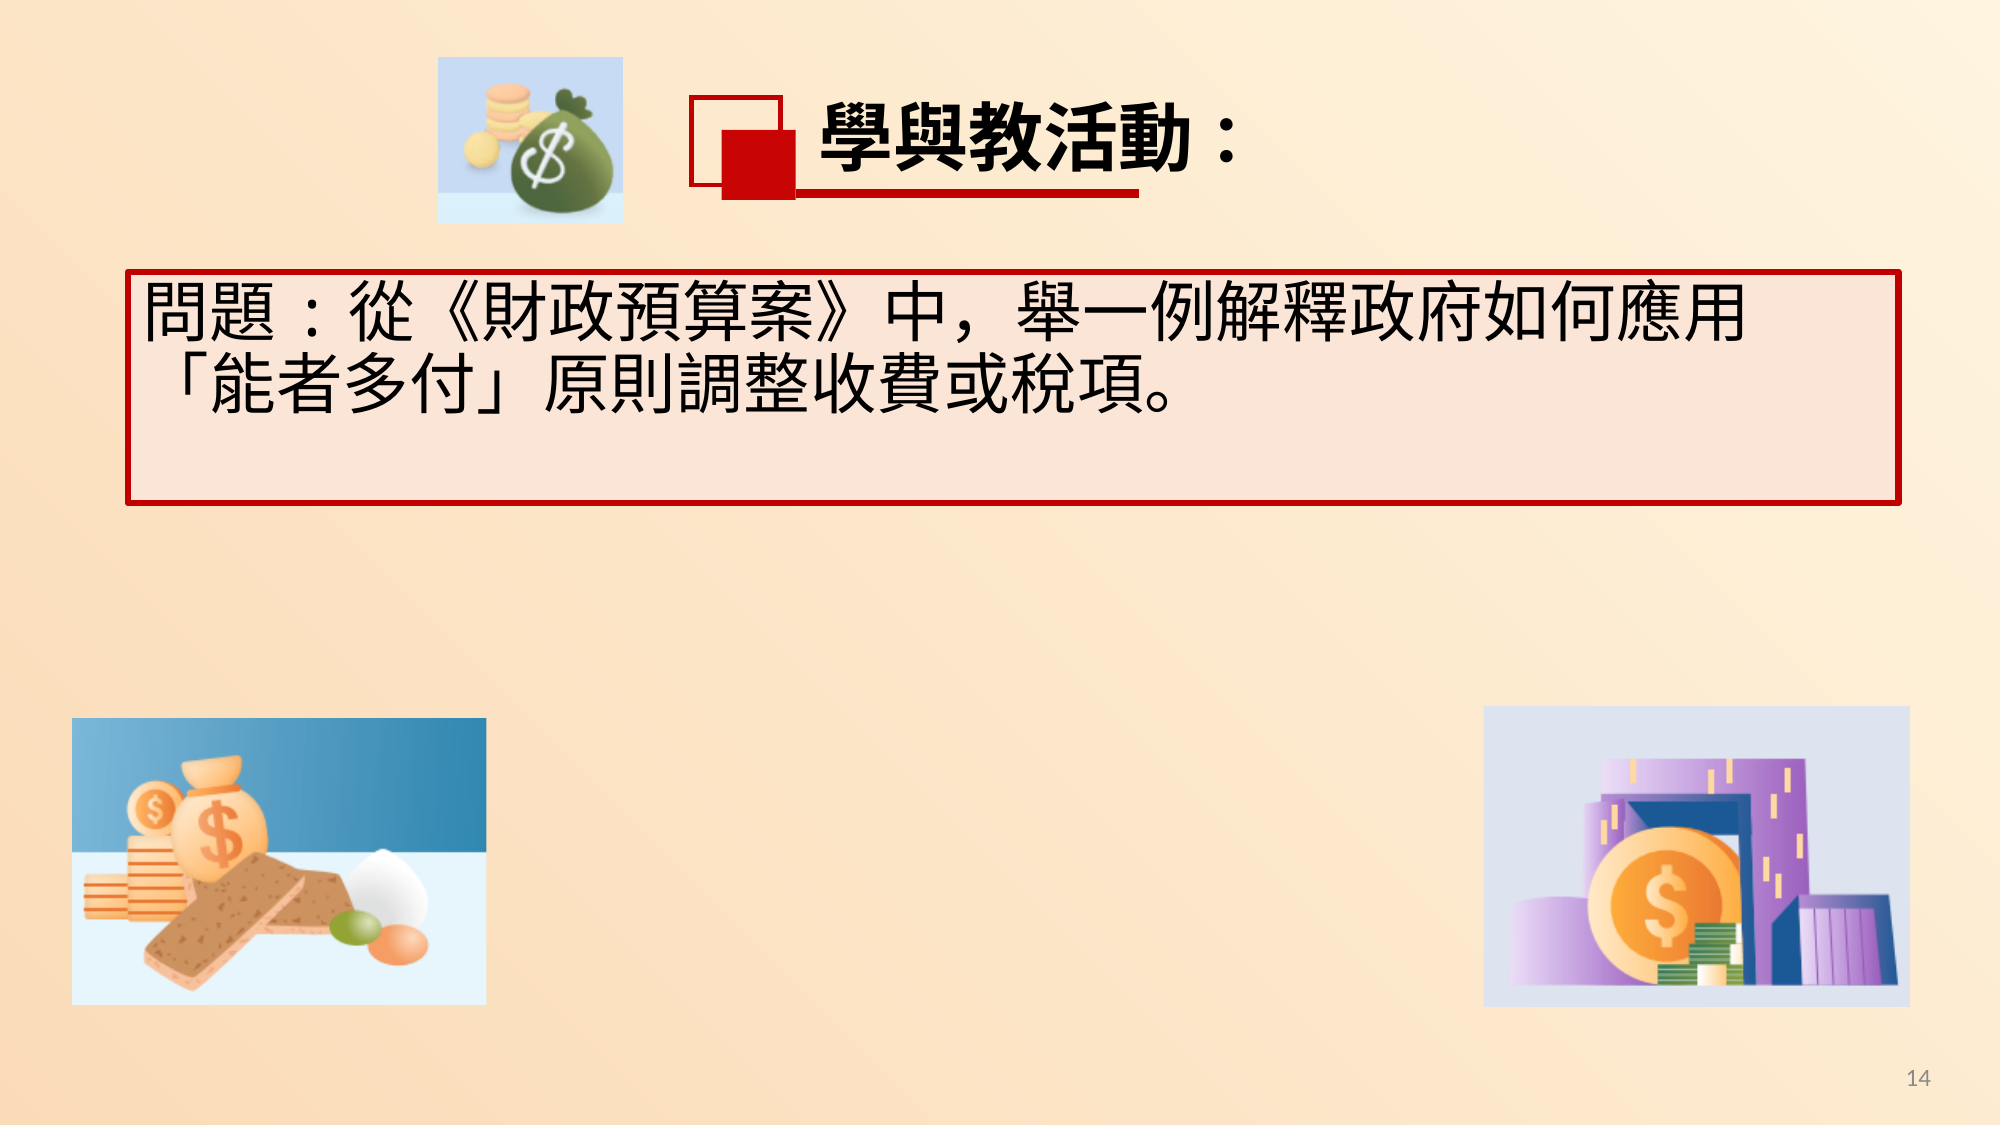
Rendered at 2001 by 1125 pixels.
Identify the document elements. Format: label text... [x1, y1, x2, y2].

picture [438, 57, 623, 224]
picture [1483, 705, 1910, 1007]
picture [72, 718, 487, 1005]
list 問題:從《財政預算案》中，舉一例解釋政府如何應用「能者多付」原則調整收費或稅項。 [127, 271, 1899, 504]
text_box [691, 83, 1412, 200]
